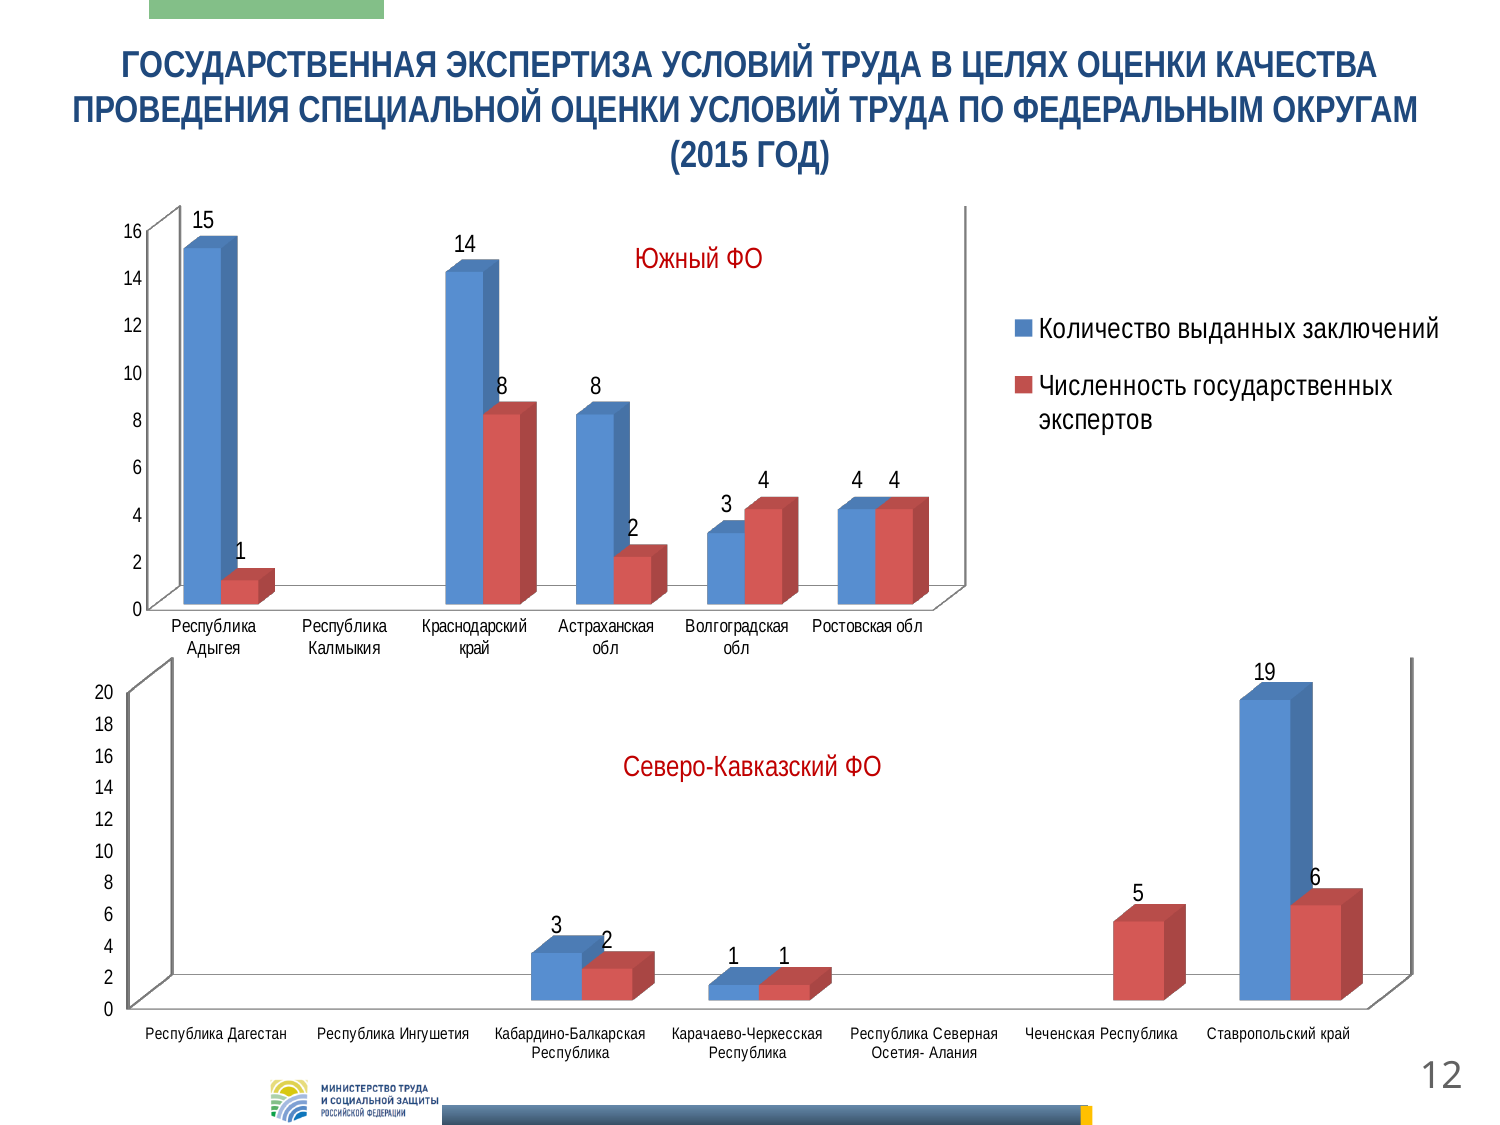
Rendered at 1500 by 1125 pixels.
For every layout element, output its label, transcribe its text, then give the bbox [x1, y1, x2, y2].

picture [149, 0, 385, 19]
text_box ГОСУДАРСТВЕННАЯ ЭКСПЕРТИЗА УСЛОВИЙ ТРУДА В ЦЕЛЯХ ОЦЕНКИ КАЧЕСТВА ПРОВЕДЕНИЯ СПЕЦИАЛЬНОЙ ОЦЕНКИ УСЛОВИЙ ТРУДА ПО ФЕДЕРАЛЬНЫМ ОКРУГАМ (2015 ГОД) [29, 42, 1471, 173]
chart [41, 196, 1471, 1083]
text_box [1079, 1104, 1094, 1125]
text_box [448, 1105, 1079, 1125]
slide_number 12 [1128, 1046, 1478, 1107]
picture [265, 1083, 444, 1125]
